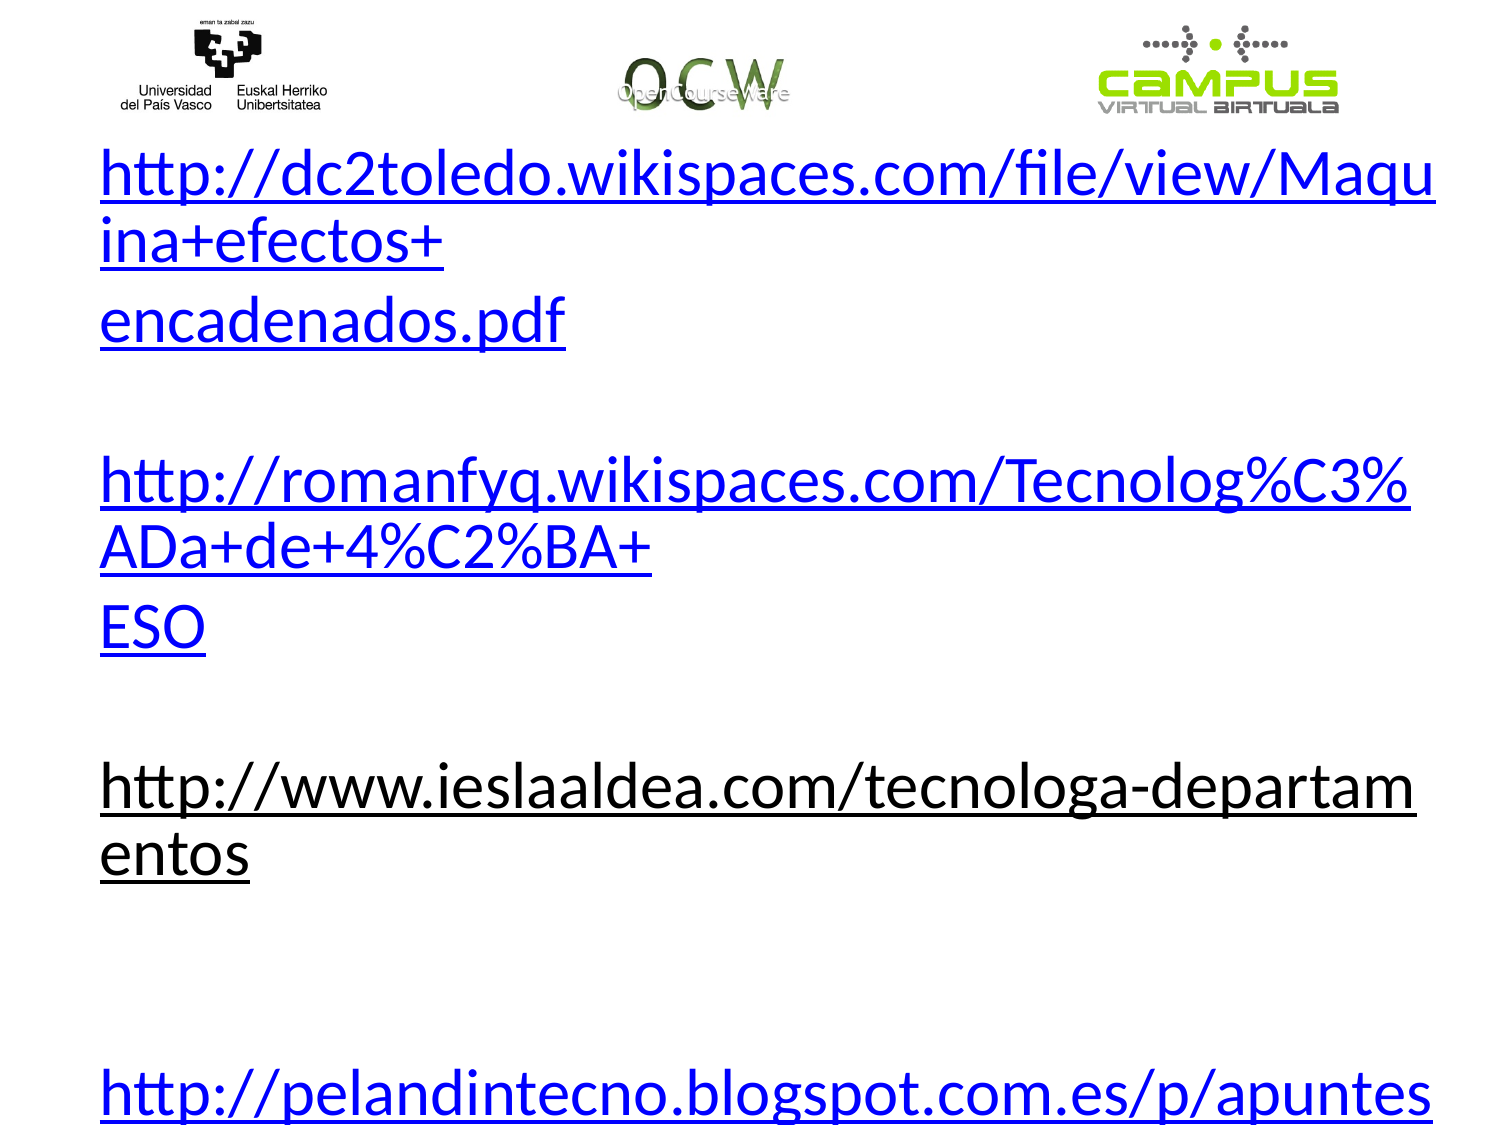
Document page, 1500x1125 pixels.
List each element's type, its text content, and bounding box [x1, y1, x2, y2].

picture [112, 11, 338, 117]
picture [611, 28, 799, 124]
text_box http://dc2toledo.wikispaces.com/file/view/Maquina+efectos+encadenados.pdf http://romanfyq.wikispaces.com/Tecnolog%C3%ADa+de+4%C2%BA+ESO http://www.ieslaaldea.com/tecnologa-departamentos http://pelandintecno.blogspot.com.es/p/apuntes-2-eso-i.html [84, 121, 1459, 1125]
picture [1095, 23, 1340, 115]
